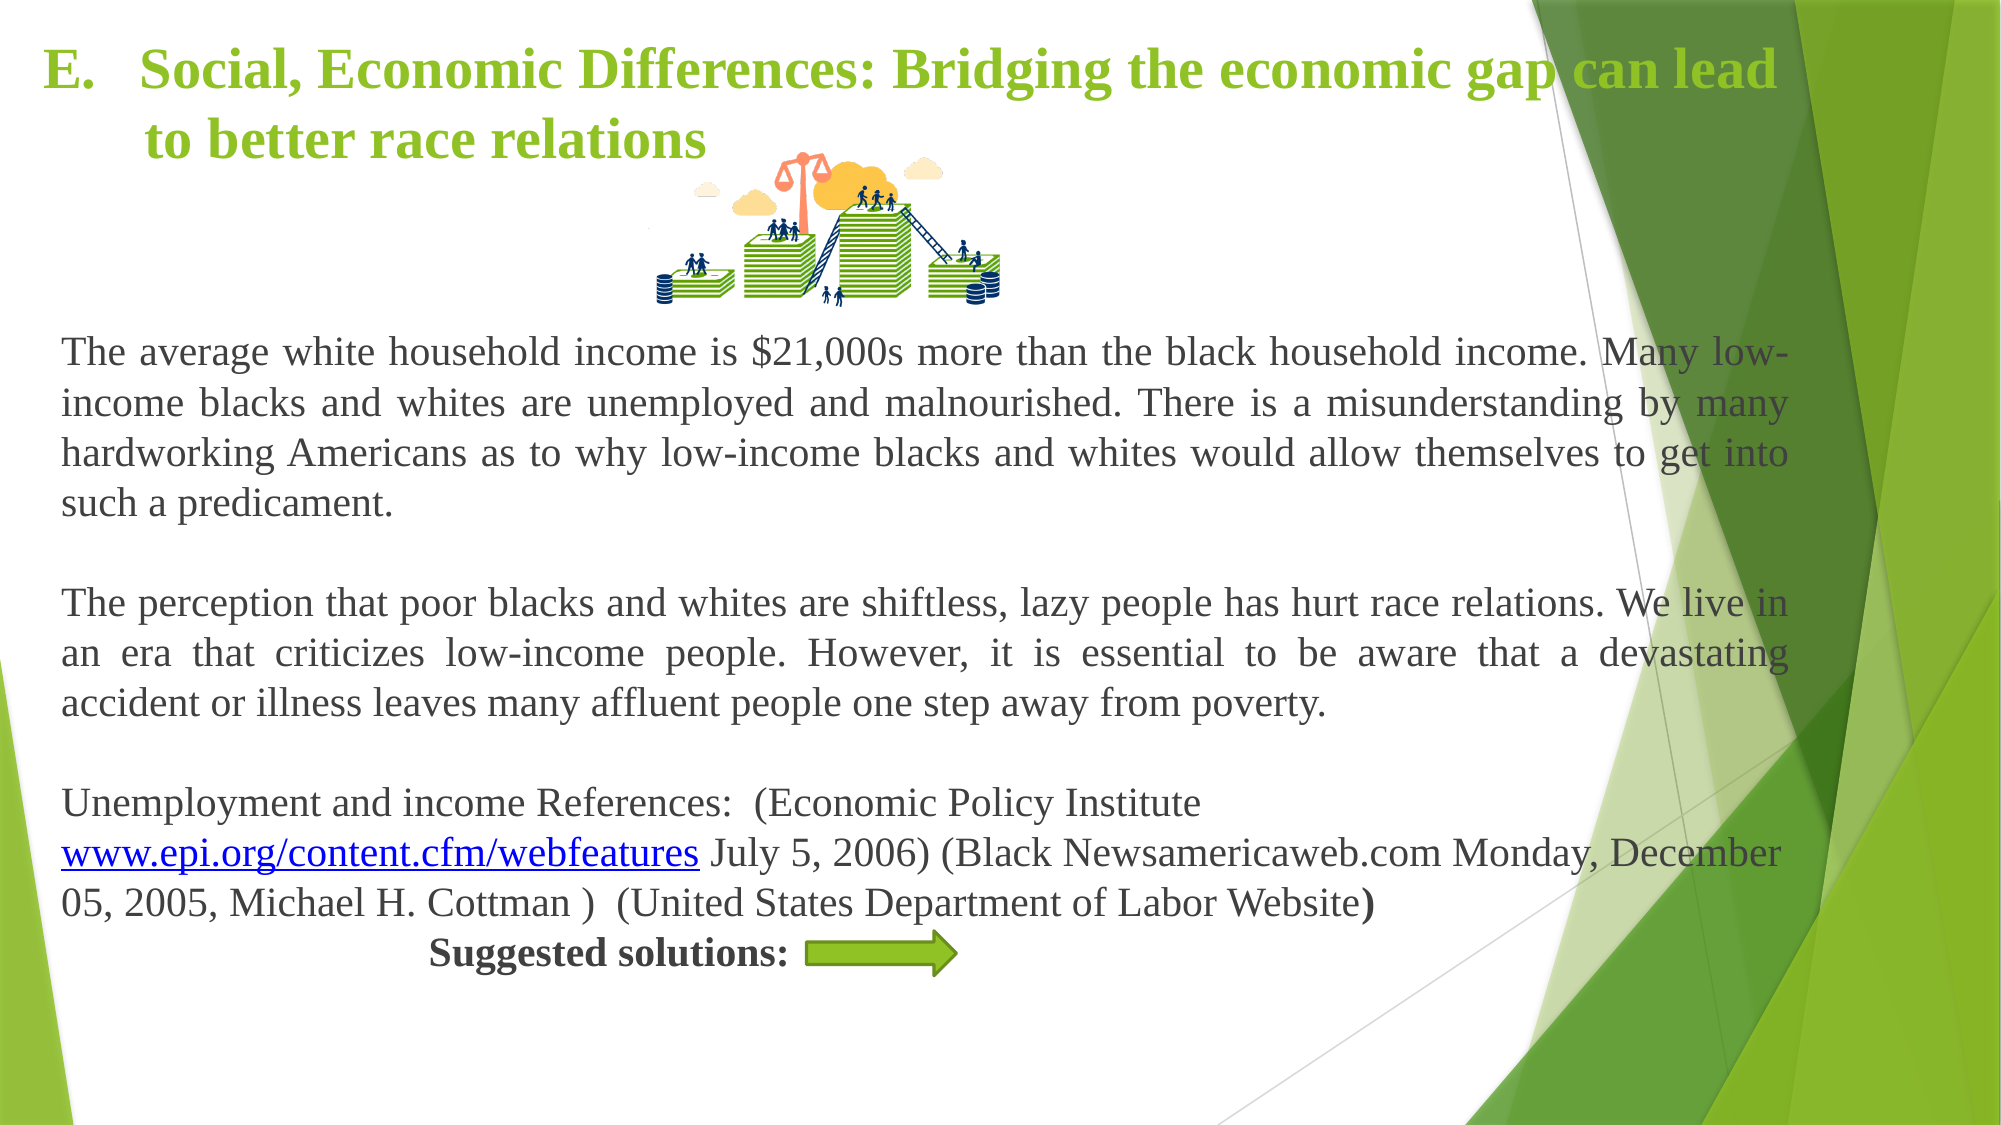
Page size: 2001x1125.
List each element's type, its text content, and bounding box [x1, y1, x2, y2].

text_box [804, 929, 958, 978]
title E. Social, Economic Differences: Bridging the economic gap can lead to better race relations [28, 22, 2000, 136]
picture [632, 110, 1015, 318]
list The average white household income is $21,000s more than the black household income. Many low-income blacks and whites are unemployed and malnourished. There is a misunderstanding by many hardworking Americans as to why low-income blacks and whites would allow themselves to get into such a predicament. The perception that poor blacks and whites are shiftless, lazy people has hurt race relations. We live in an era that criticizes low-income people. However, it is essential to be aware that a devastating accident or illness leaves many affluent people one step away from poverty. Unemployment and income References: (Economic Policy Institute www.epi.org/content.cfm/webfeatures July 5, 2006) (Black Newsamericaweb.com Monday, December 05, 2005, Michael H. Cottman ) (United States Department of Labor Website) Suggested solutions: [46, 316, 1806, 991]
